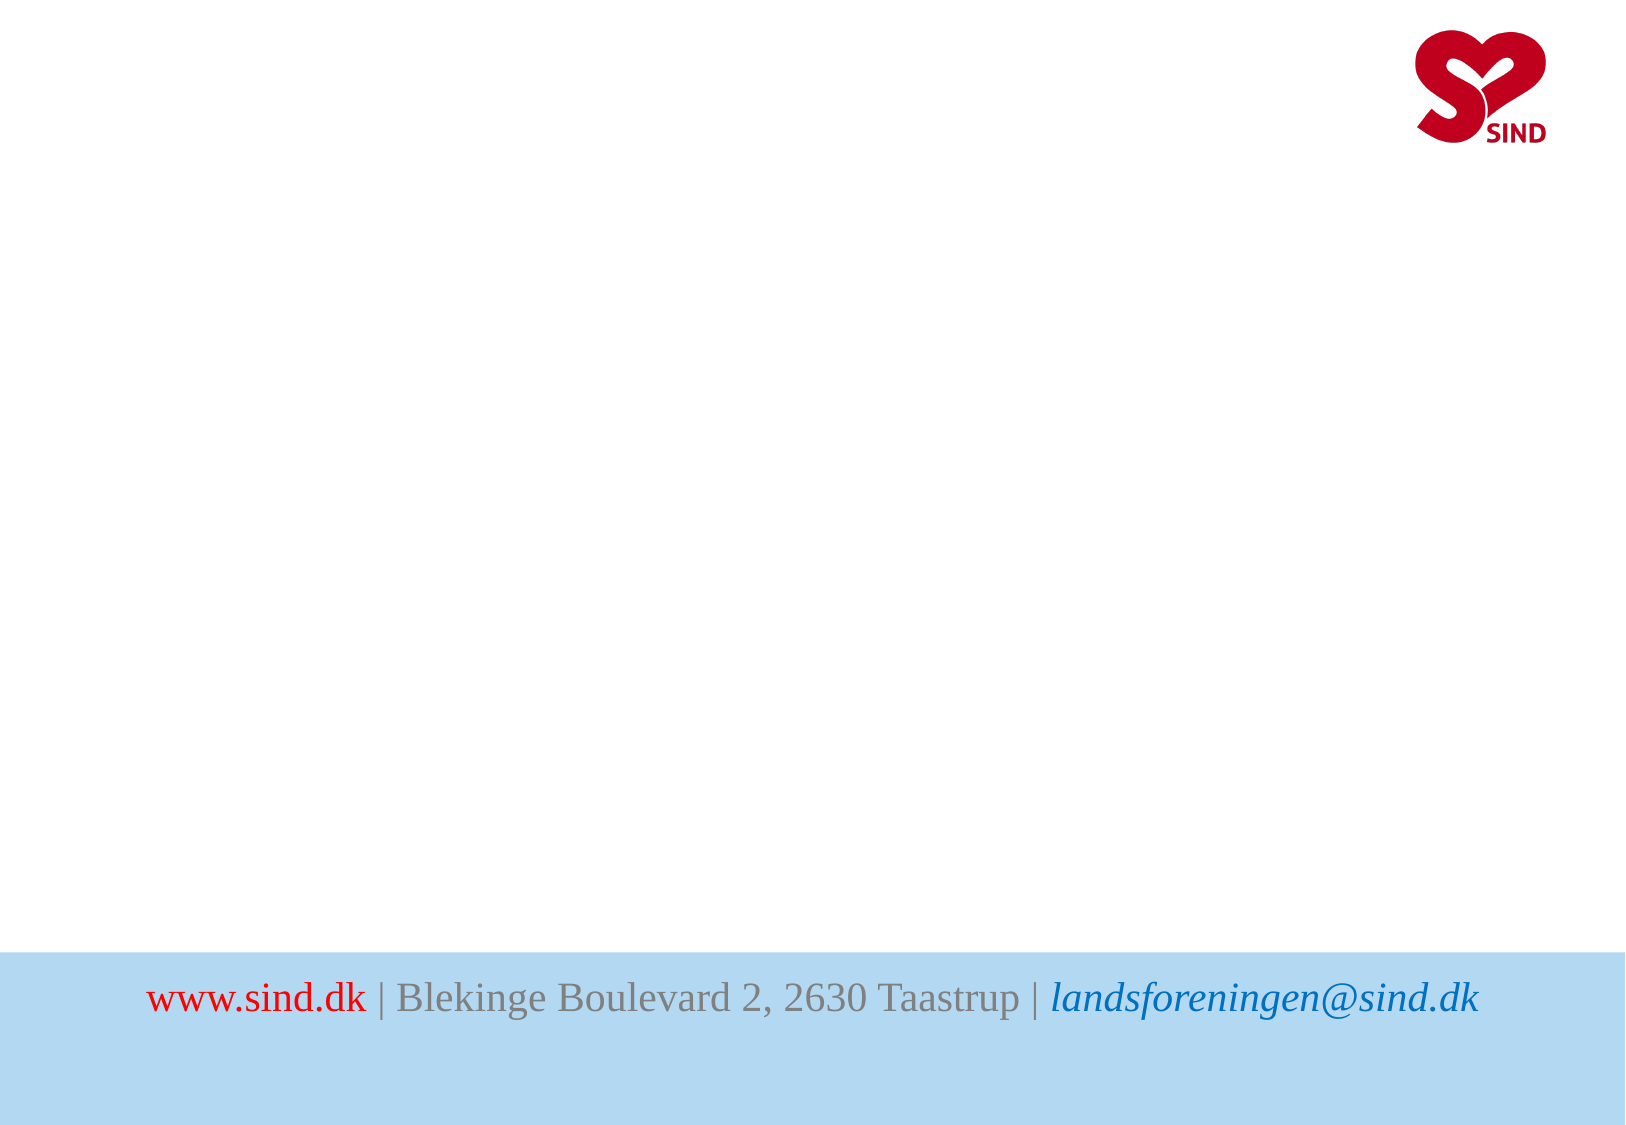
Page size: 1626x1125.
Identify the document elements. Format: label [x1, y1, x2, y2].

picture [1415, 30, 1546, 147]
